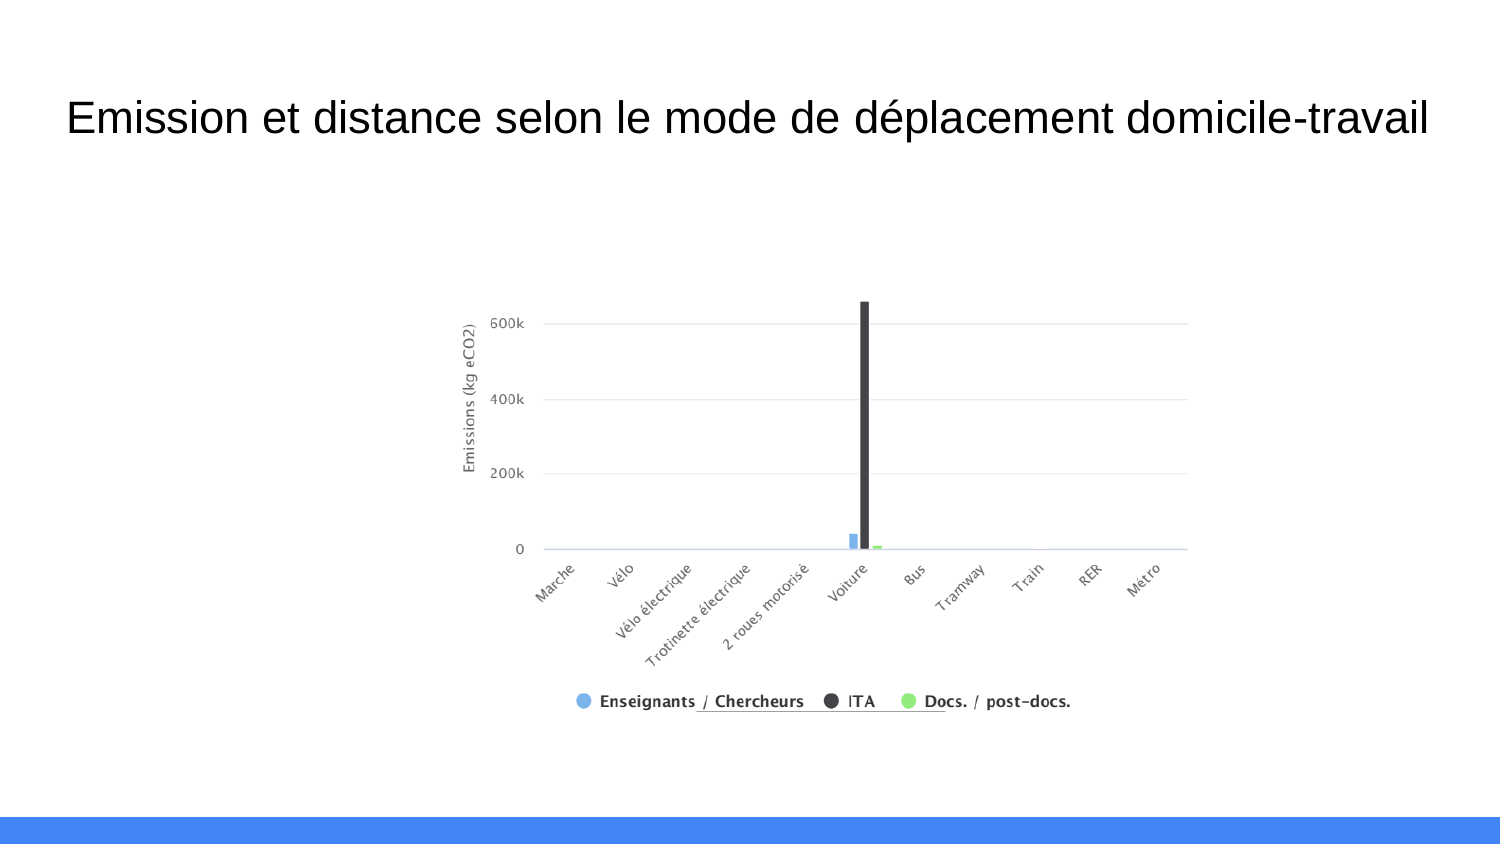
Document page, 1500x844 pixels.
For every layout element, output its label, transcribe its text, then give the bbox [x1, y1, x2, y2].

title Emission et distance selon le mode de déplacement domicile-travail [51, 72, 1449, 167]
text_box [0, 816, 1500, 844]
picture [455, 271, 1191, 712]
